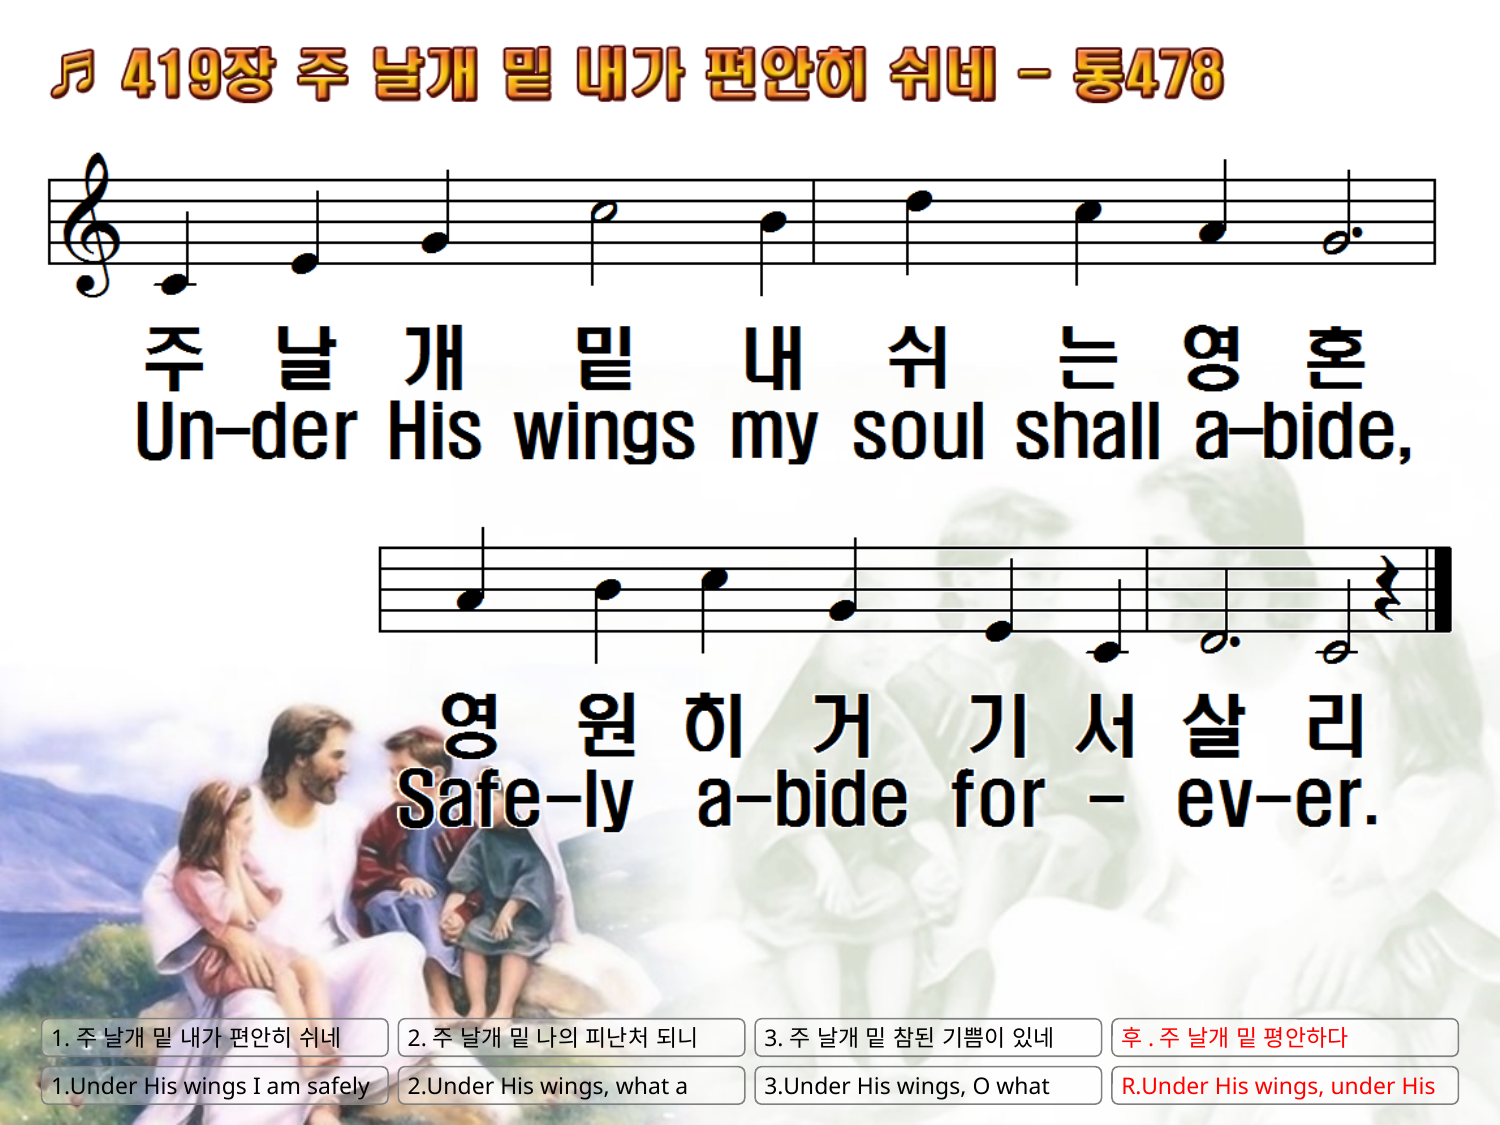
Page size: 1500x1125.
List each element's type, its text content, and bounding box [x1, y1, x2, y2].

text_box 1.주 날개 밑 내가 편안히 쉬네 [41, 1018, 389, 1057]
text_box 3.주 날개 밑 참된 기쁨이 있네 [755, 1018, 1102, 1057]
text_box 2.주 날개 밑 나의 피난처 되니 [398, 1018, 745, 1057]
text_box 2.Under His wings, what a [398, 1066, 745, 1105]
text_box 1.Under His wings I am safely [41, 1066, 389, 1105]
text_box 후.주 날개 밑 평안하다 [1111, 1018, 1459, 1057]
text_box R.Under His wings, under His [1111, 1066, 1459, 1105]
picture [0, 0, 1500, 844]
text_box 3.Under His wings, O what [755, 1066, 1102, 1105]
